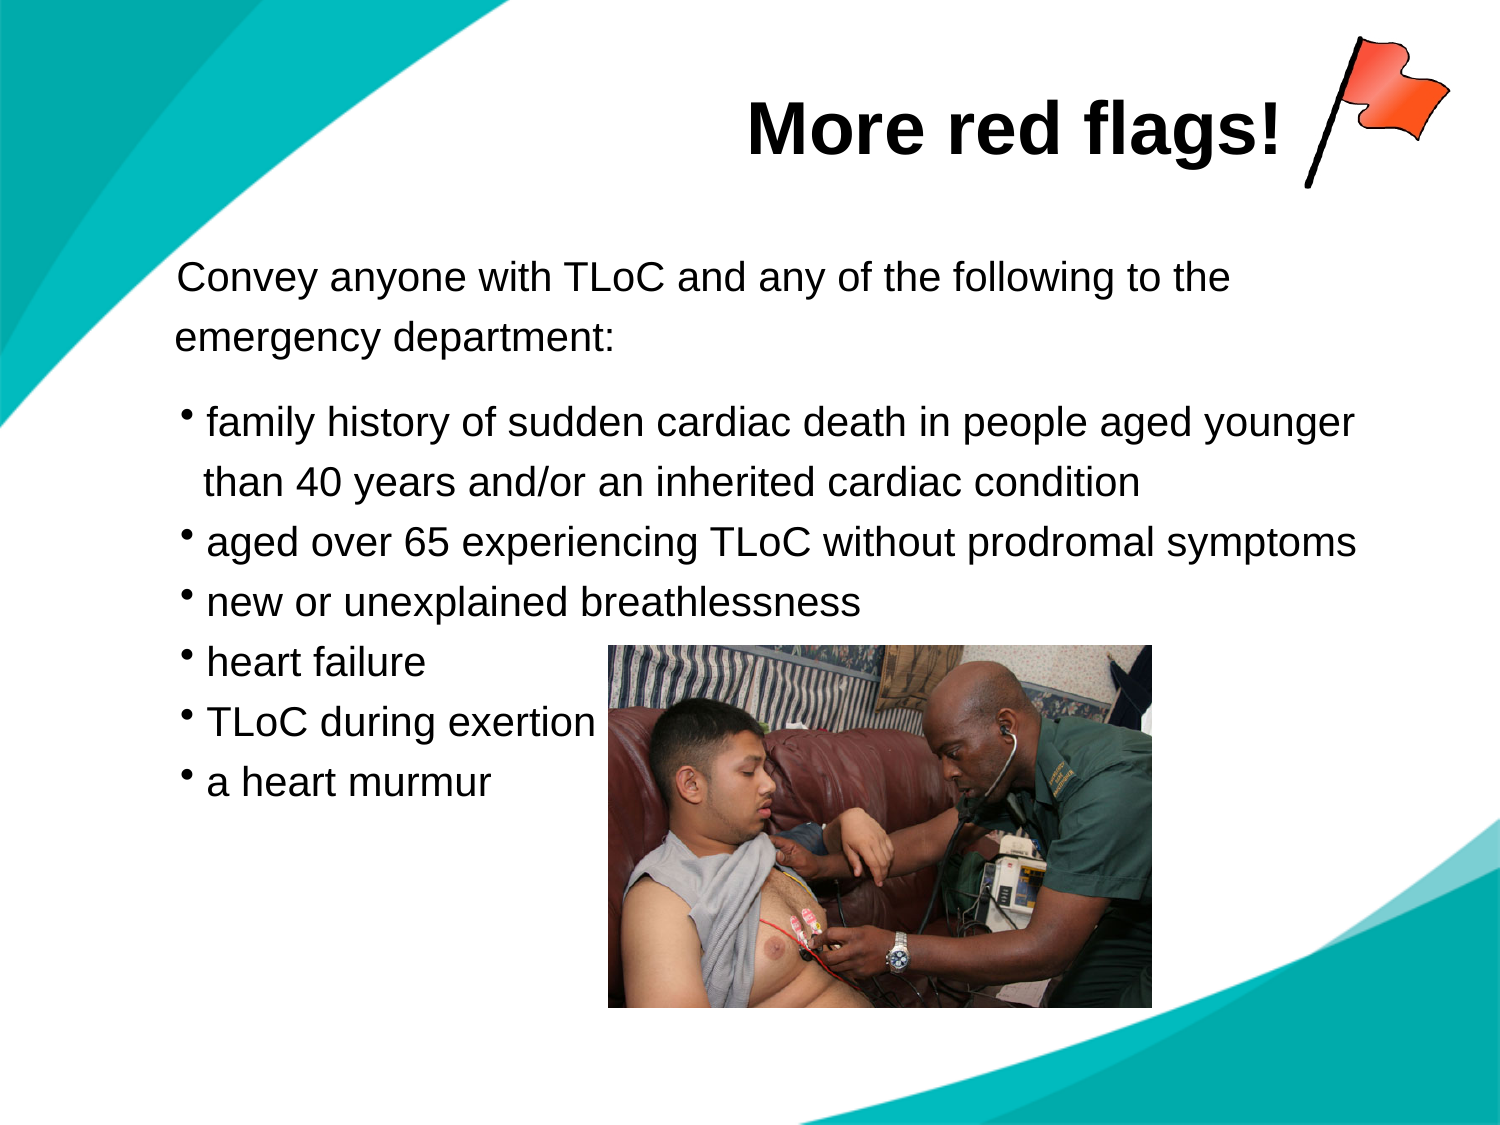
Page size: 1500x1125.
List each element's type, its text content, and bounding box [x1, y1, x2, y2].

title More red flags! [549, 19, 1300, 231]
list Convey anyone with TLoC and any of the following to the emergency department: family history of sudden cardiac death in people aged younger than 40 years and/or an inherited cardiac condition aged over 65 experiencing TLoC without prodromal symptoms new or unexplained breathlessness heart failure TLoC during exertion a heart murmur [159, 231, 1412, 988]
picture [0, 0, 1500, 1125]
